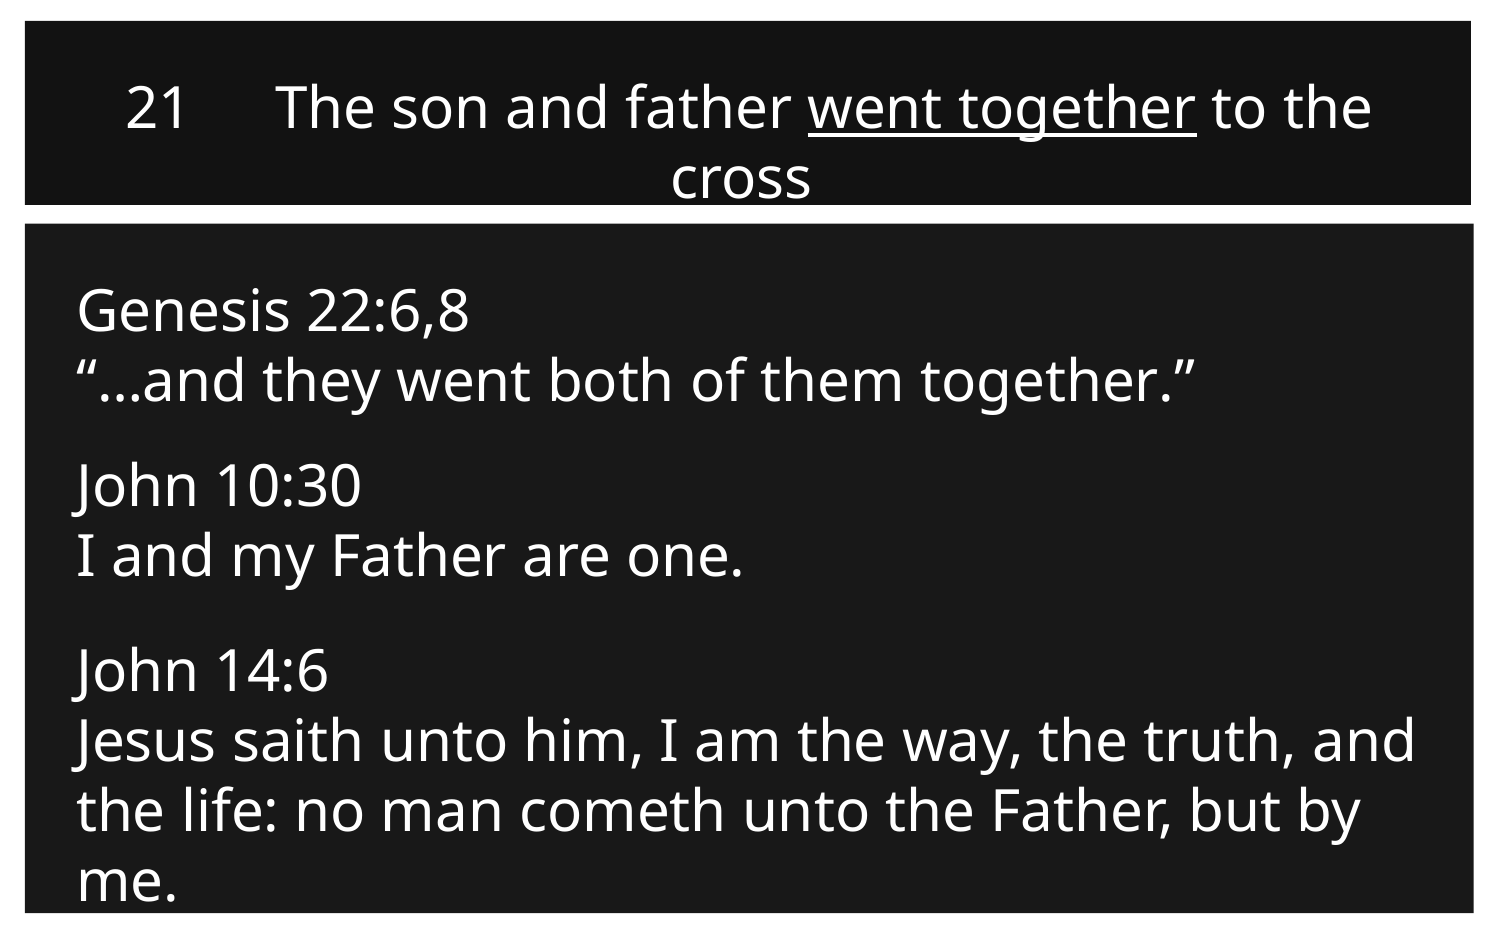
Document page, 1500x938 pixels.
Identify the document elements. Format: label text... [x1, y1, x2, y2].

text_box 21 The son and father went together to the cross [45, 62, 1453, 218]
text_box Genesis 22:6,8 “…and they went both of them together.” John 10:30 I and my Father are one. John 14:6 Jesus saith unto him, I am the way, the truth, and the life: no man cometh unto the Father, but by me. [60, 265, 1453, 938]
